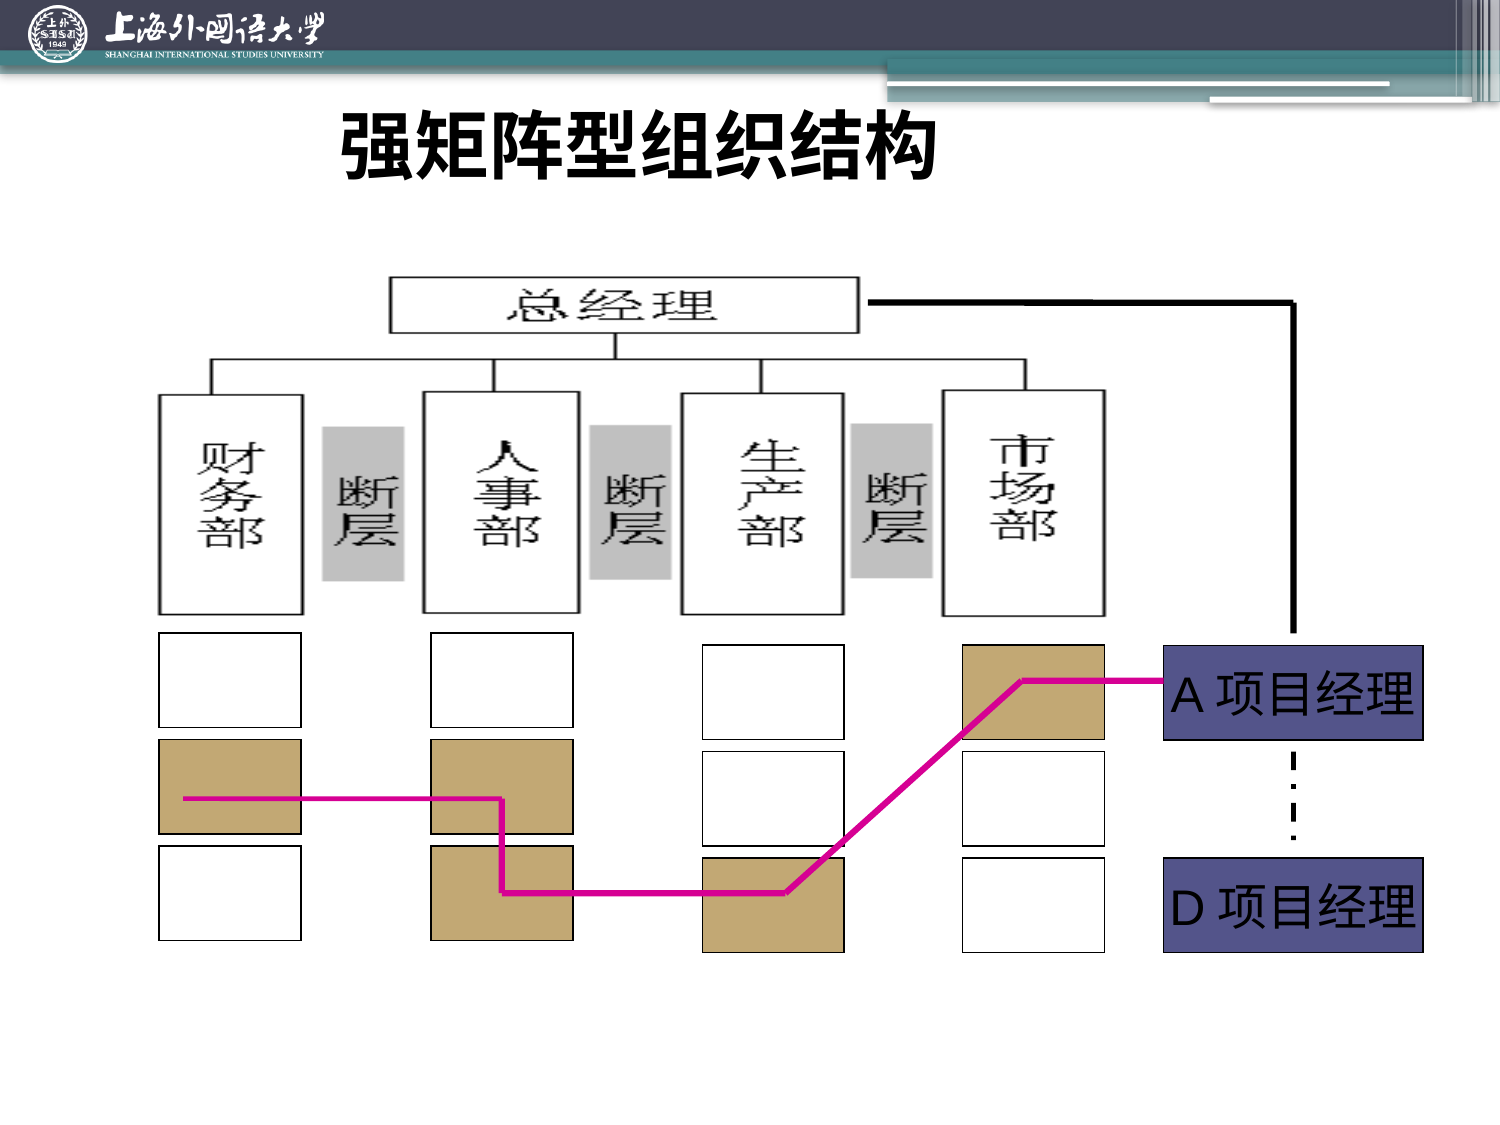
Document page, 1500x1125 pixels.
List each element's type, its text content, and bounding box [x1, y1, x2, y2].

title 强矩阵型组织结构 [324, 50, 1379, 238]
text_box [962, 645, 1105, 740]
picture [28, 5, 331, 63]
text_box [159, 845, 301, 941]
text_box [702, 857, 845, 953]
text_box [135, 266, 1128, 629]
text_box [702, 751, 845, 847]
text_box [702, 645, 845, 740]
text_box D项目经理 [1163, 857, 1424, 953]
text_box [962, 751, 1105, 847]
text_box [430, 739, 573, 835]
text_box [430, 845, 573, 941]
text_box [159, 640, 301, 728]
text_box [159, 739, 301, 835]
text_box A项目经理 [1163, 645, 1424, 740]
text_box [430, 640, 573, 728]
text_box [962, 857, 1105, 953]
